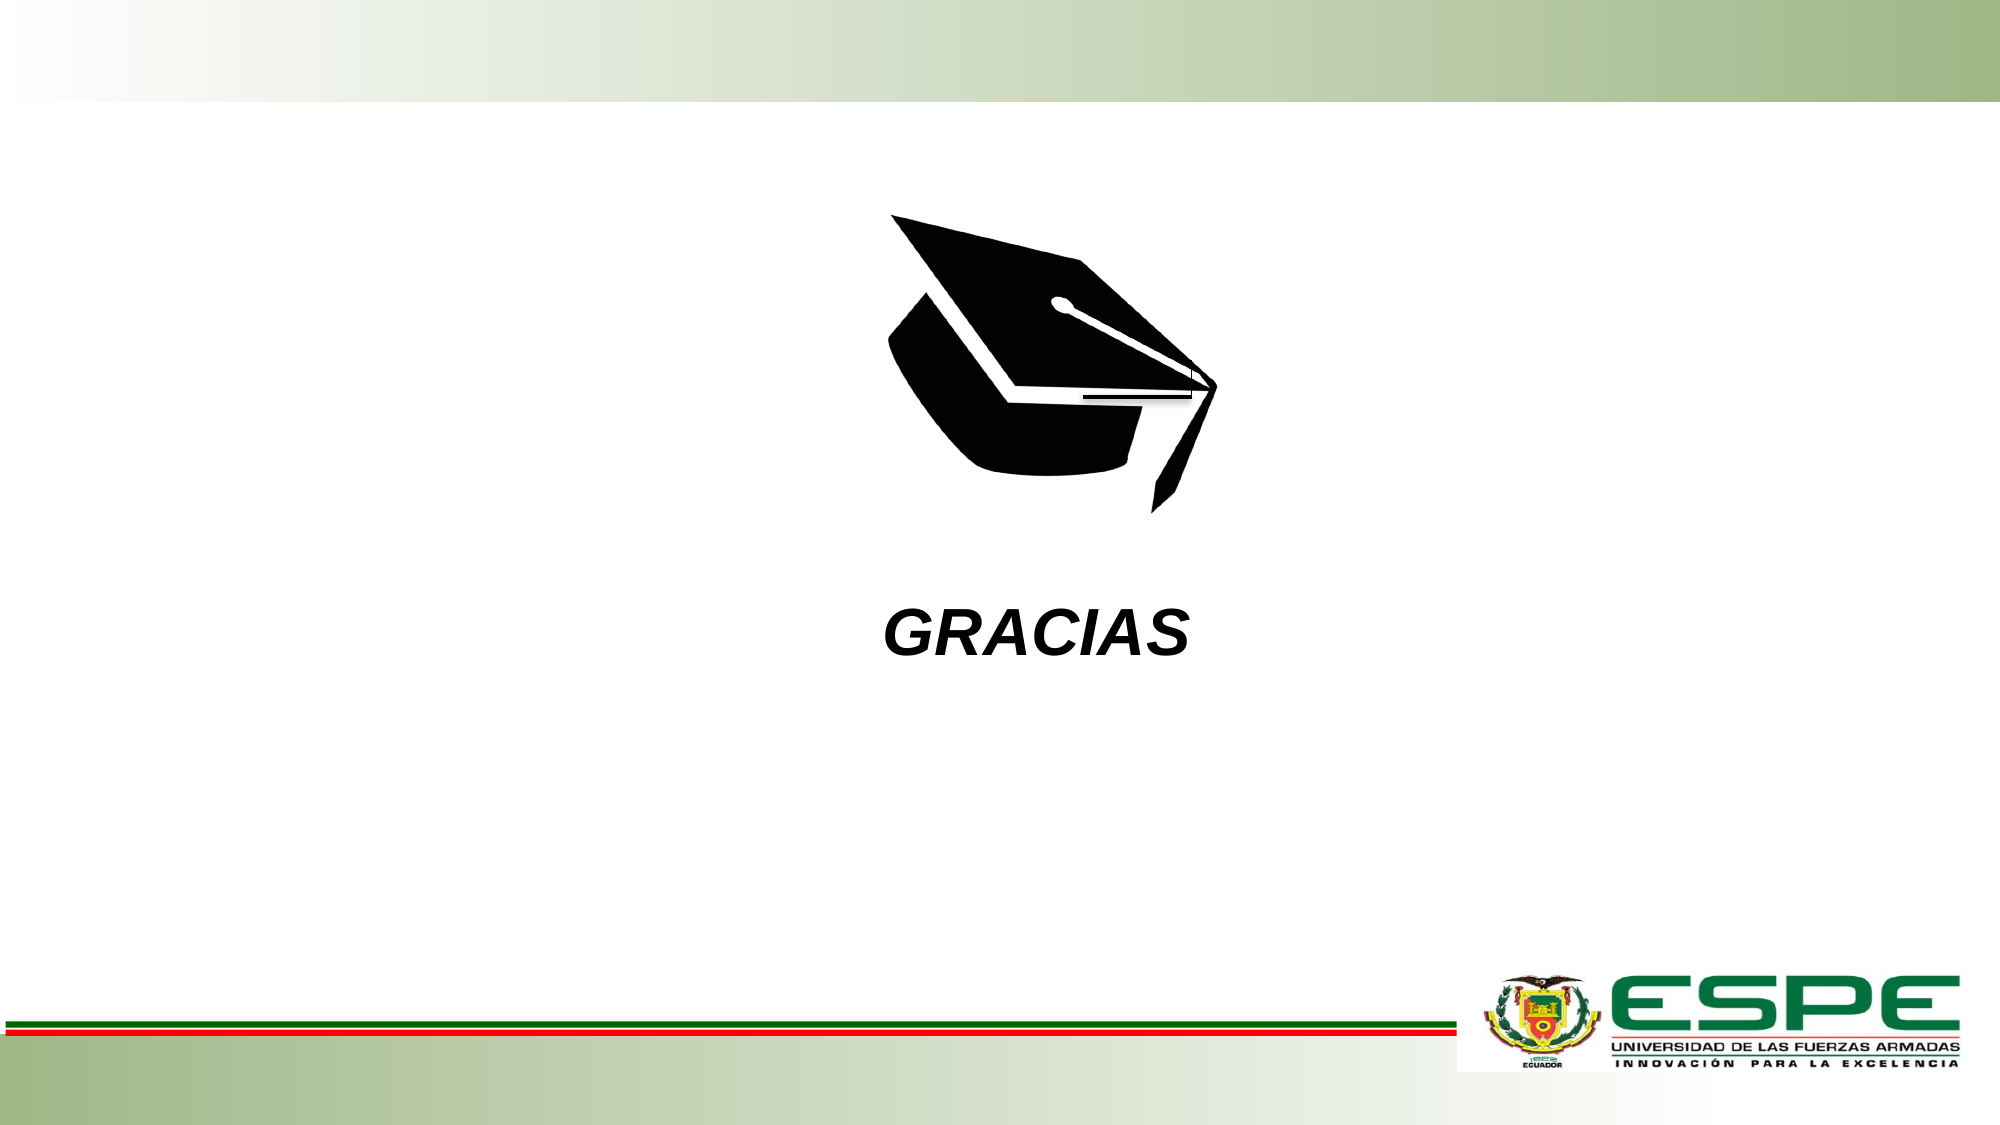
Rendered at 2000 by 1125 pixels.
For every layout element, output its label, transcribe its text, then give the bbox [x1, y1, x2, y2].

title GRACIAS [849, 581, 1206, 686]
picture [1456, 968, 1993, 1072]
picture [788, 138, 1267, 587]
